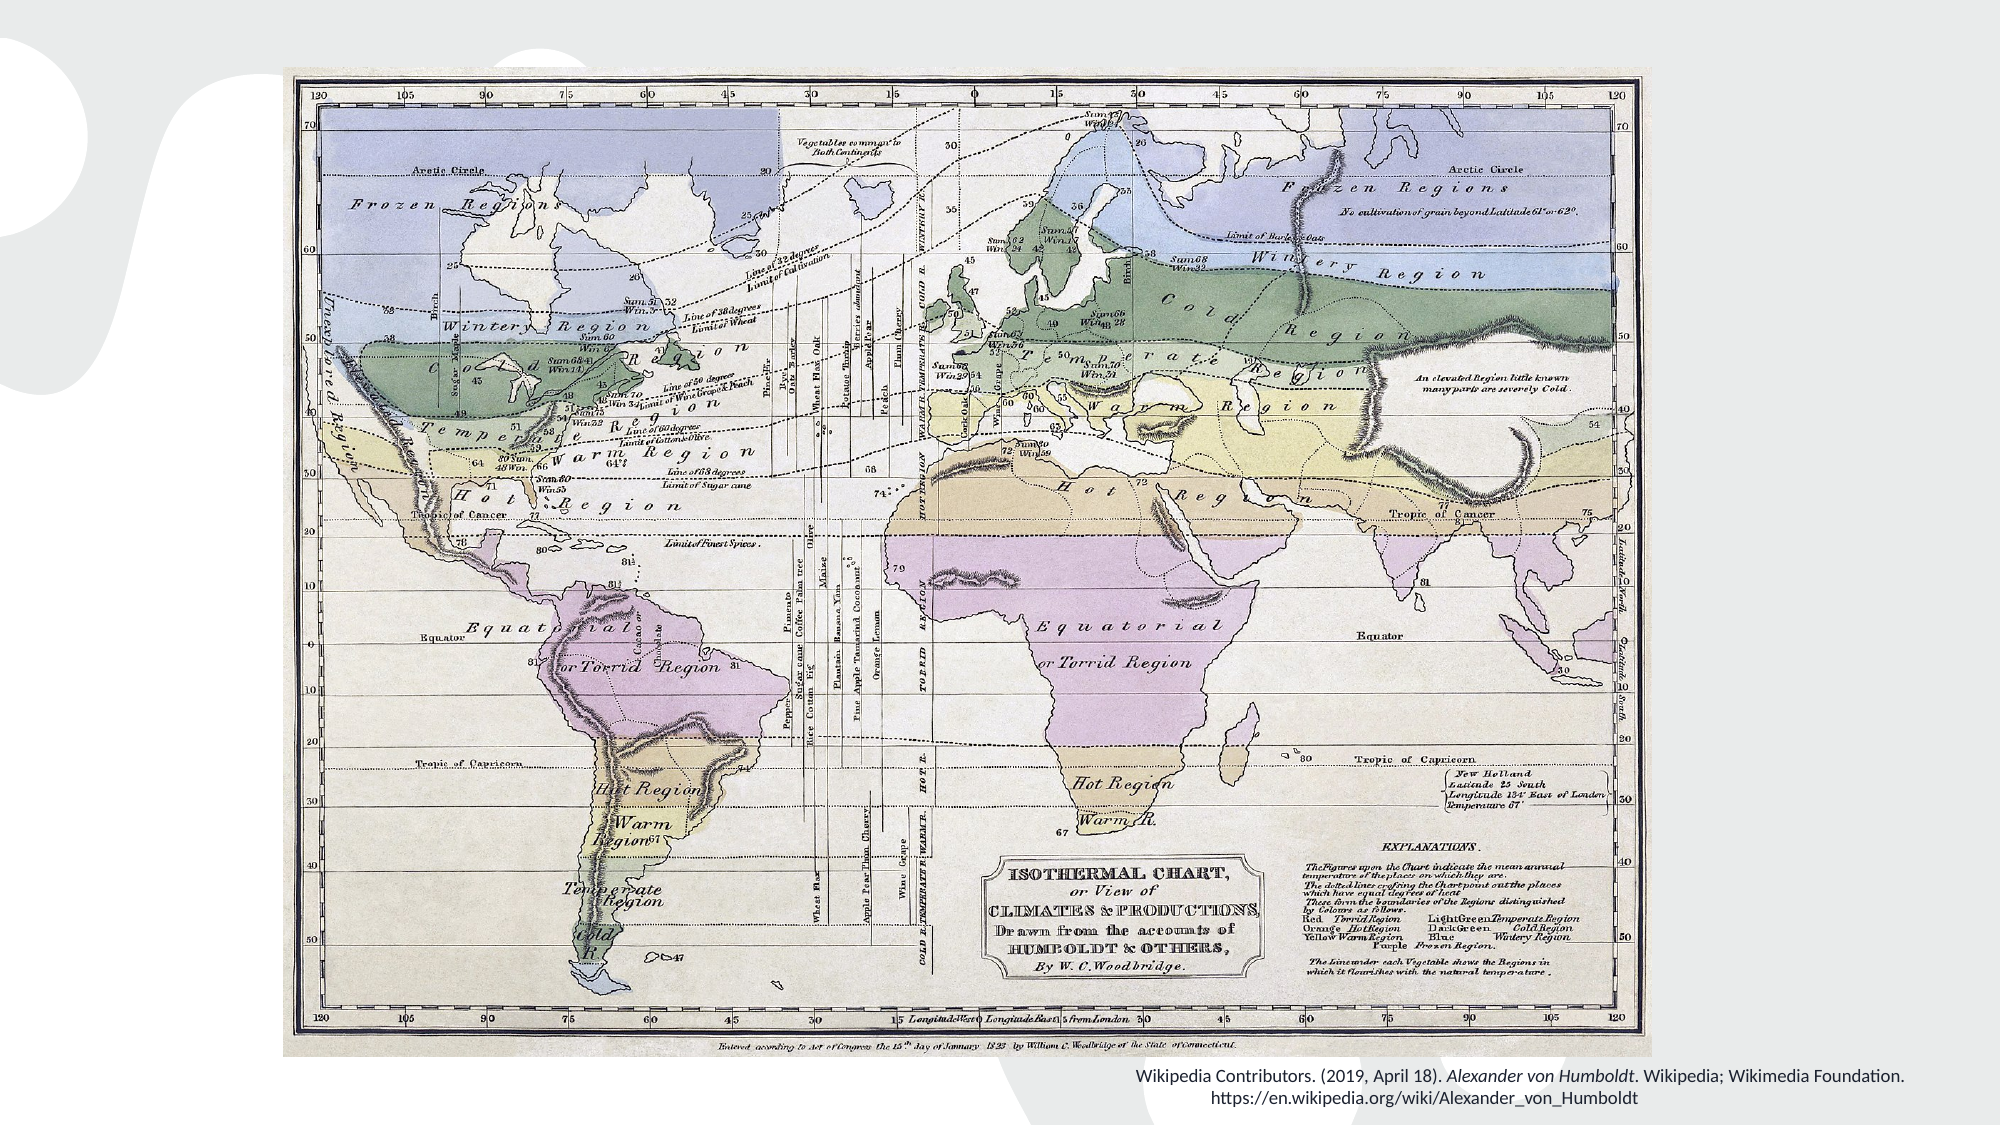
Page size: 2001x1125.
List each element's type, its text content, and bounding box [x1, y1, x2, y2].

text_box Wikipedia Contributors. (2019, April 18). Alexander von Humboldt. Wikipedia; Wikimedia Foundation. https://en.wikipedia.org/wiki/Alexander_von_Humboldt [1121, 1056, 2000, 1117]
picture [283, 67, 1652, 1057]
